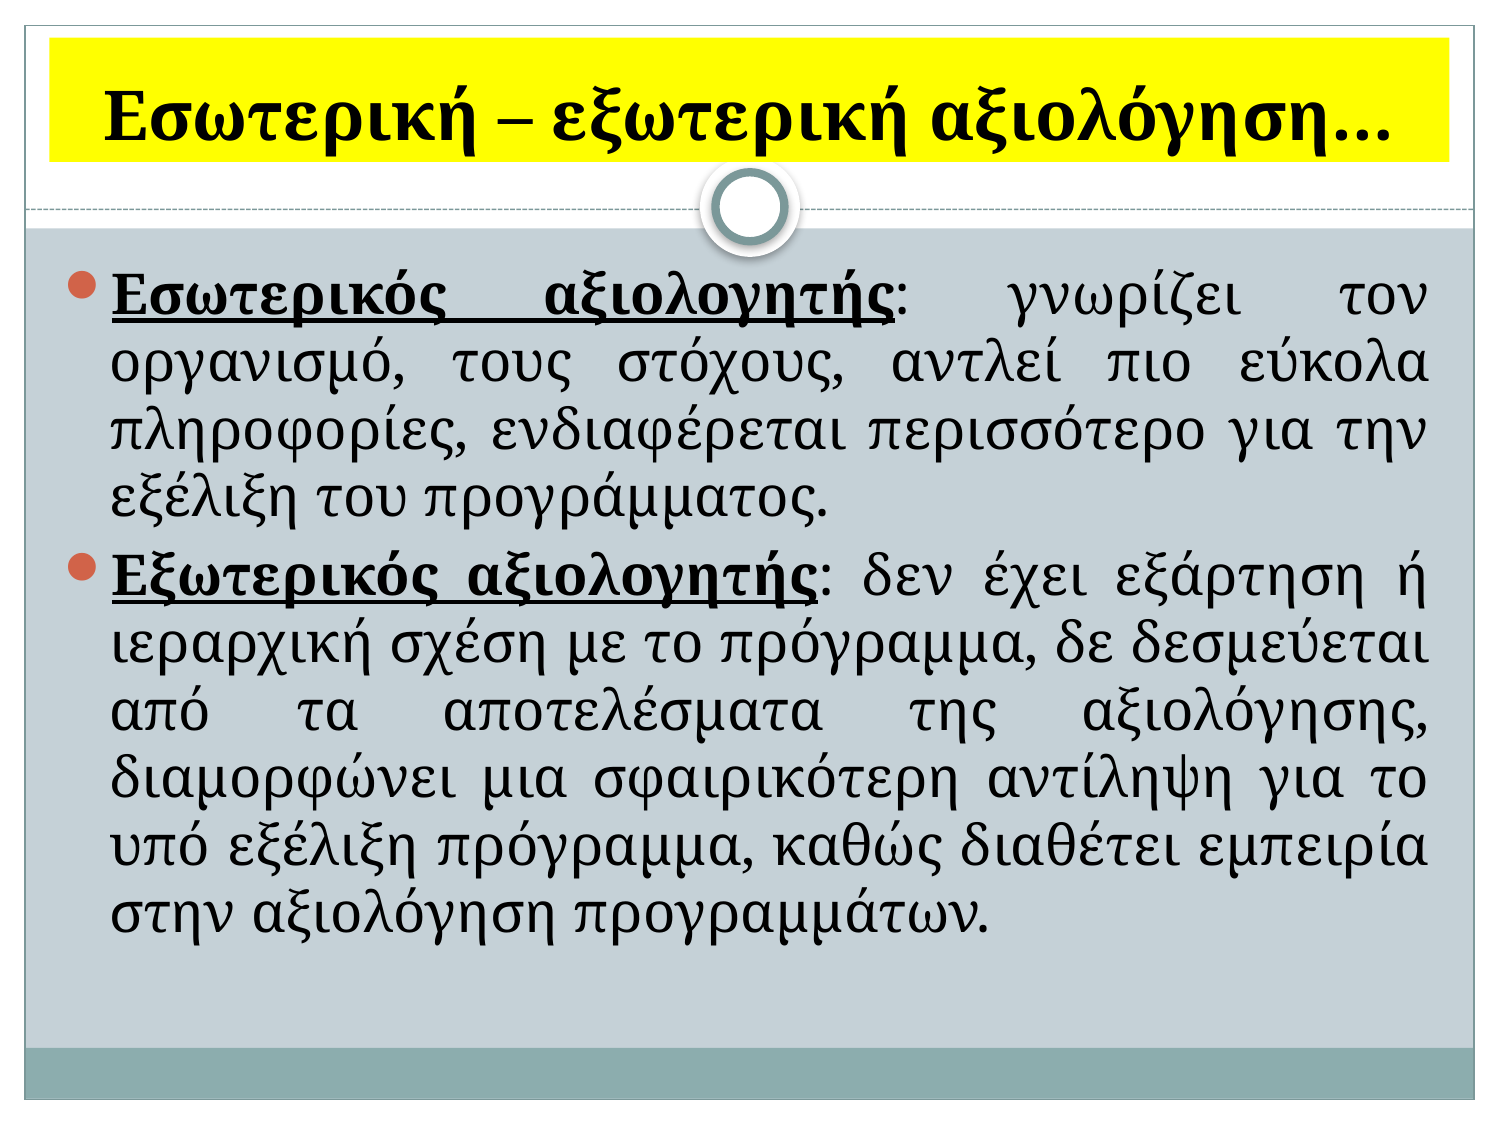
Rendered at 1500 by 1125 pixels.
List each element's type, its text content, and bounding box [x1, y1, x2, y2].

list Εσωτερικός αξιολογητής: γνωρίζει τον οργανισμό, τους στόχους, αντλεί πιο εύκολα πληροφορίες, ενδιαφέρεται περισσότερο για την εξέλιξη του προγράμματος. Εξωτερικός αξιολογητής: δεν έχει εξάρτηση ή ιεραρχική σχέση με το πρόγραμμα, δε δεσμεύεται από τα αποτελέσματα της αξιολόγησης, διαμορφώνει μια σφαιρικότερη αντίληψη για το υπό εξέλιξη πρόγραμμα, καθώς διαθέτει εμπειρία στην αξιολόγηση προγραμμάτων. [49, 250, 1445, 1001]
title Εσωτερική – εξωτερική αξιολόγηση… [49, 37, 1450, 162]
